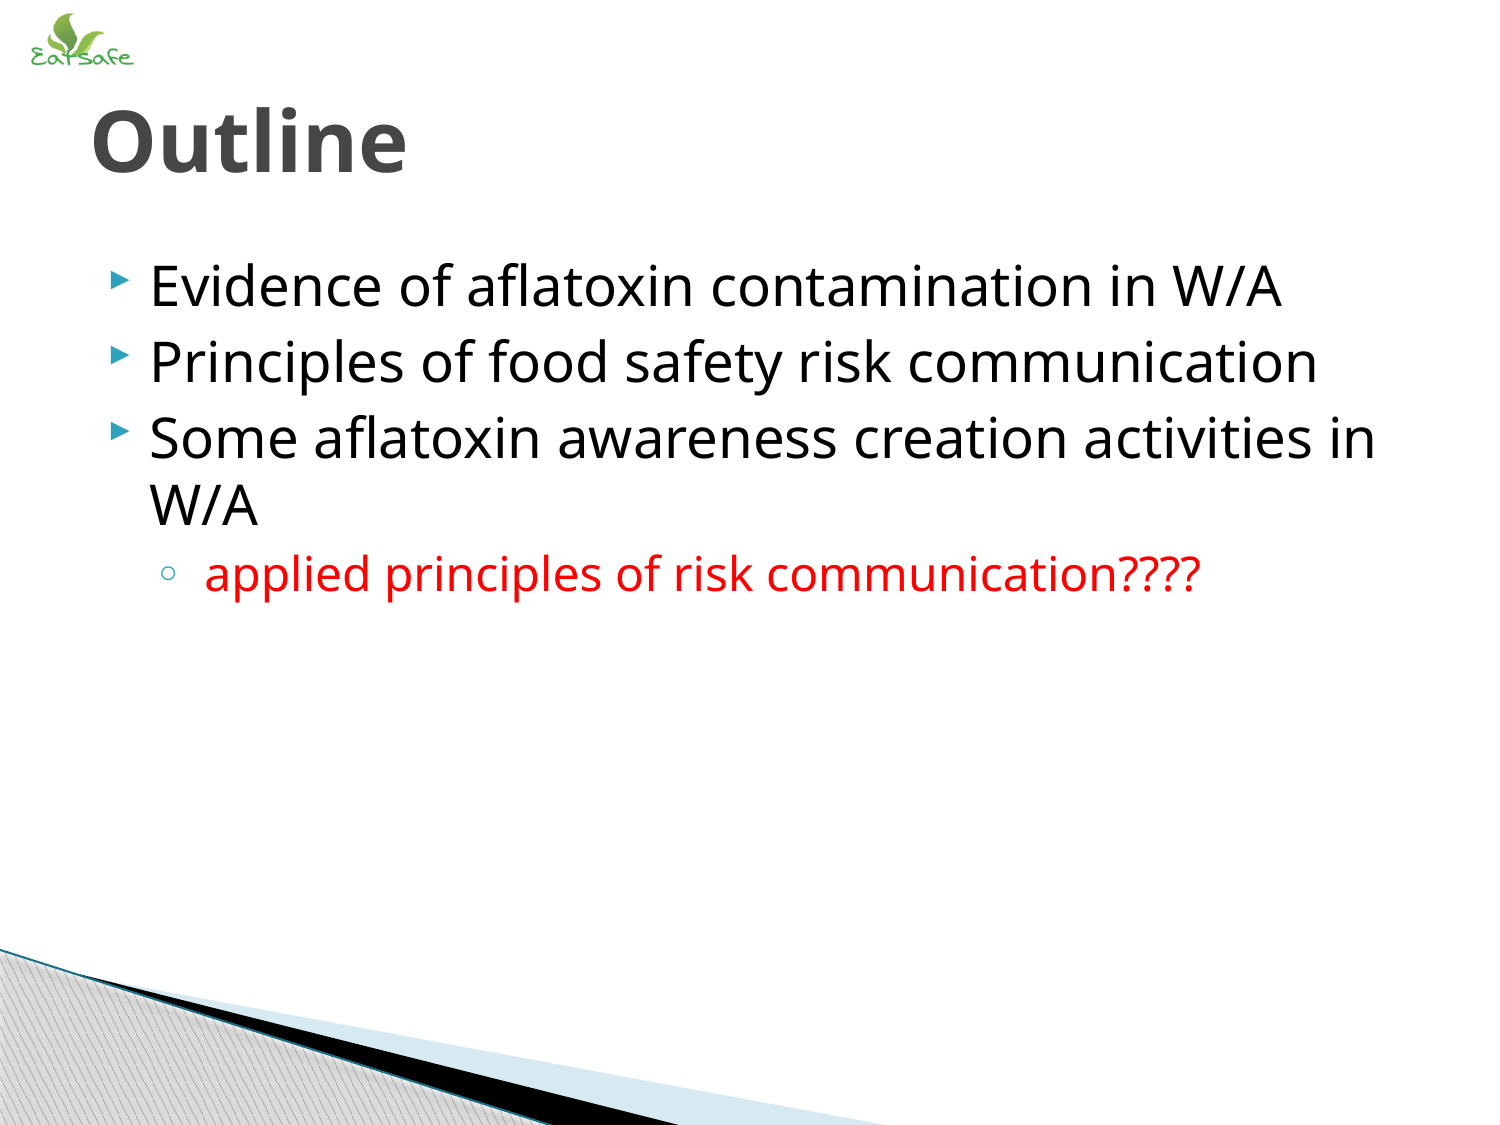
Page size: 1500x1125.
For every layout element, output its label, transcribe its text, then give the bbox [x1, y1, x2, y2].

title Outline [75, 45, 1425, 233]
picture [29, 11, 136, 67]
list Evidence of aflatoxin contamination in W/A Principles of food safety risk communication Some aflatoxin awareness creation activities in W/A applied principles of risk communication???? [75, 243, 1425, 986]
